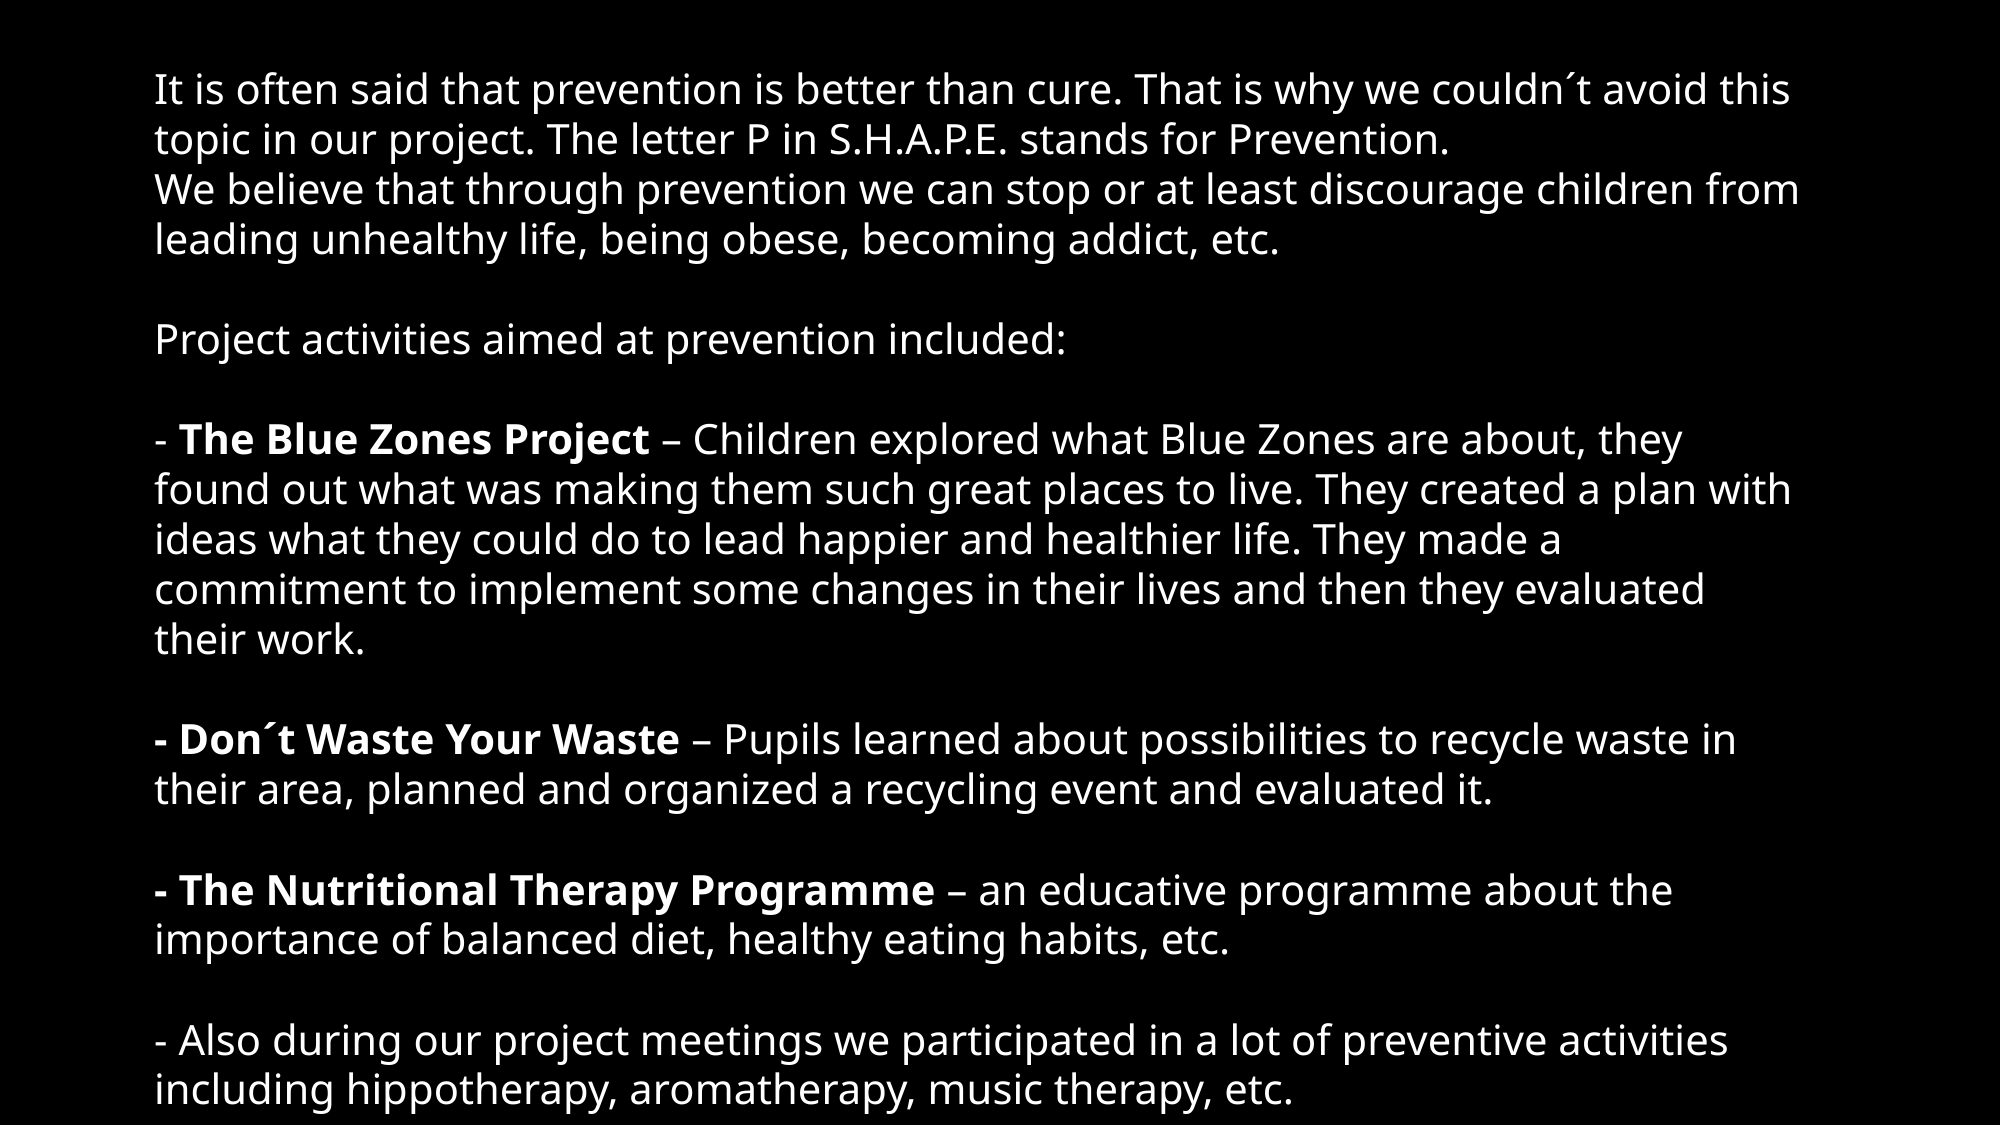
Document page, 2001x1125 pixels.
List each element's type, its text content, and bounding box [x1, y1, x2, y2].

text_box It is often said that prevention is better than cure. That is why we couldn´t avoid this topic in our project. The letter P in S.H.A.P.E. stands for Prevention. We believe that through prevention we can stop or at least discourage children from leading unhealthy life, being obese, becoming addict, etc. Project activities aimed at prevention included: - The Blue Zones Project – Children explored what Blue Zones are about, they found out what was making them such great places to live. They created a plan with ideas what they could do to lead happier and healthier life. They made a commitment to implement some changes in their lives and then they evaluated their work. - Don´t Waste Your Waste – Pupils learned about possibilities to recycle waste in their area, planned and organized a recycling event and evaluated it. - The Nutritional Therapy Programme – an educative programme about the importance of balanced diet, healthy eating habits, etc. - Also during our project meetings we participated in a lot of preventive activities including hippotherapy, aromatherapy, music therapy, etc. [139, 55, 1824, 1121]
